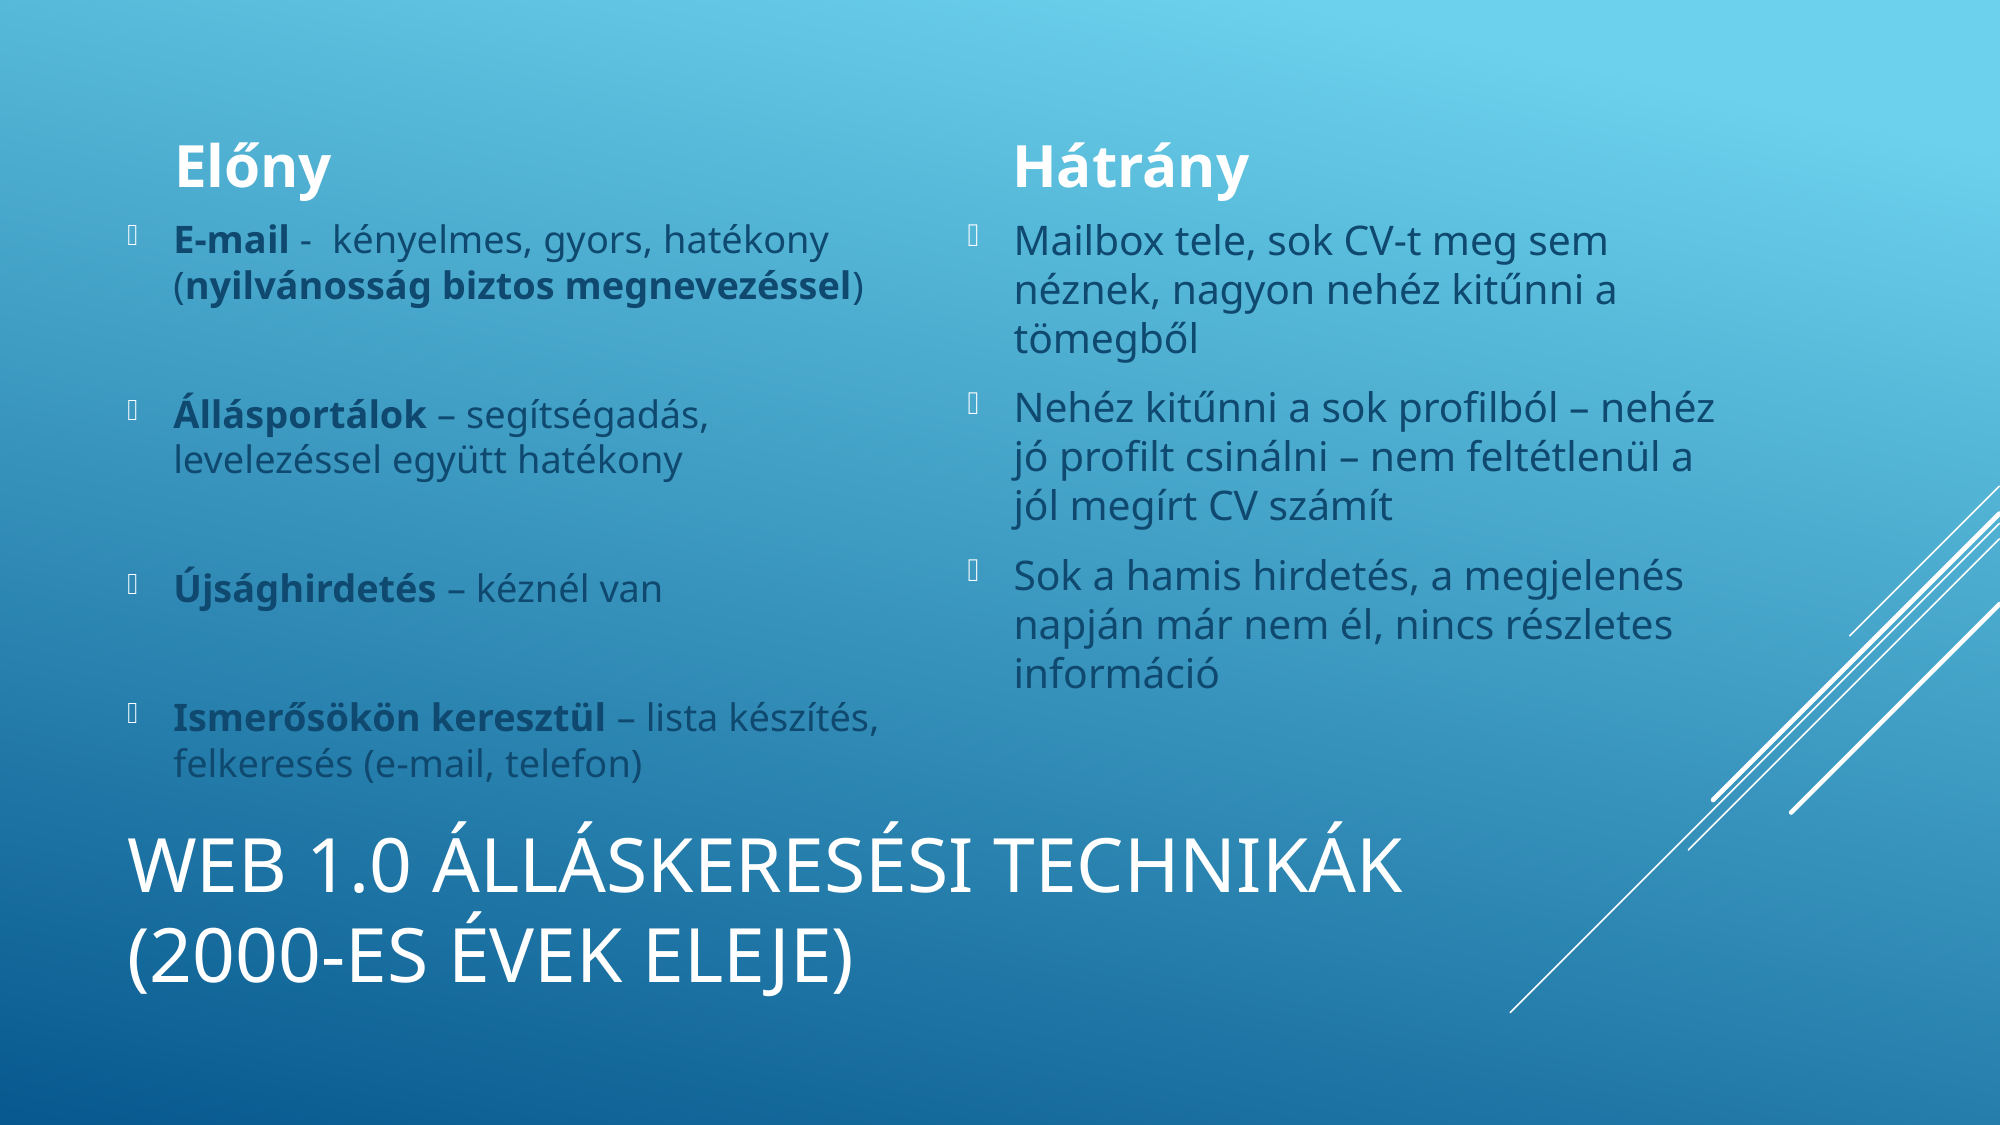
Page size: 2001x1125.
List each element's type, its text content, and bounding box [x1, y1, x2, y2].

list Hátrány [997, 112, 1763, 207]
list E-mail - kényelmes, gyors, hatékony (nyilvánosság biztos megnevezéssel) Állásportálok – segítségadás, levelezéssel együtt hatékony Újsághirdetés – kéznél van Ismerősökön keresztül – lista készítés, felkeresés (e-mail, telefon) [112, 208, 923, 799]
list Mailbox tele, sok CV-t meg sem néznek, nagyon nehéz kitűnni a tömegből Nehéz kitűnni a sok profilból – nehéz jó profilt csinálni – nem feltétlenül a jól megírt CV számít Sok a hamis hirdetés, a megjelenés napján már nem él, nincs részletes információ [952, 207, 1762, 705]
list Előny [159, 112, 923, 207]
title Web 1.0 álláskeresési technikák (2000-es évek eleje) [112, 798, 1513, 1018]
